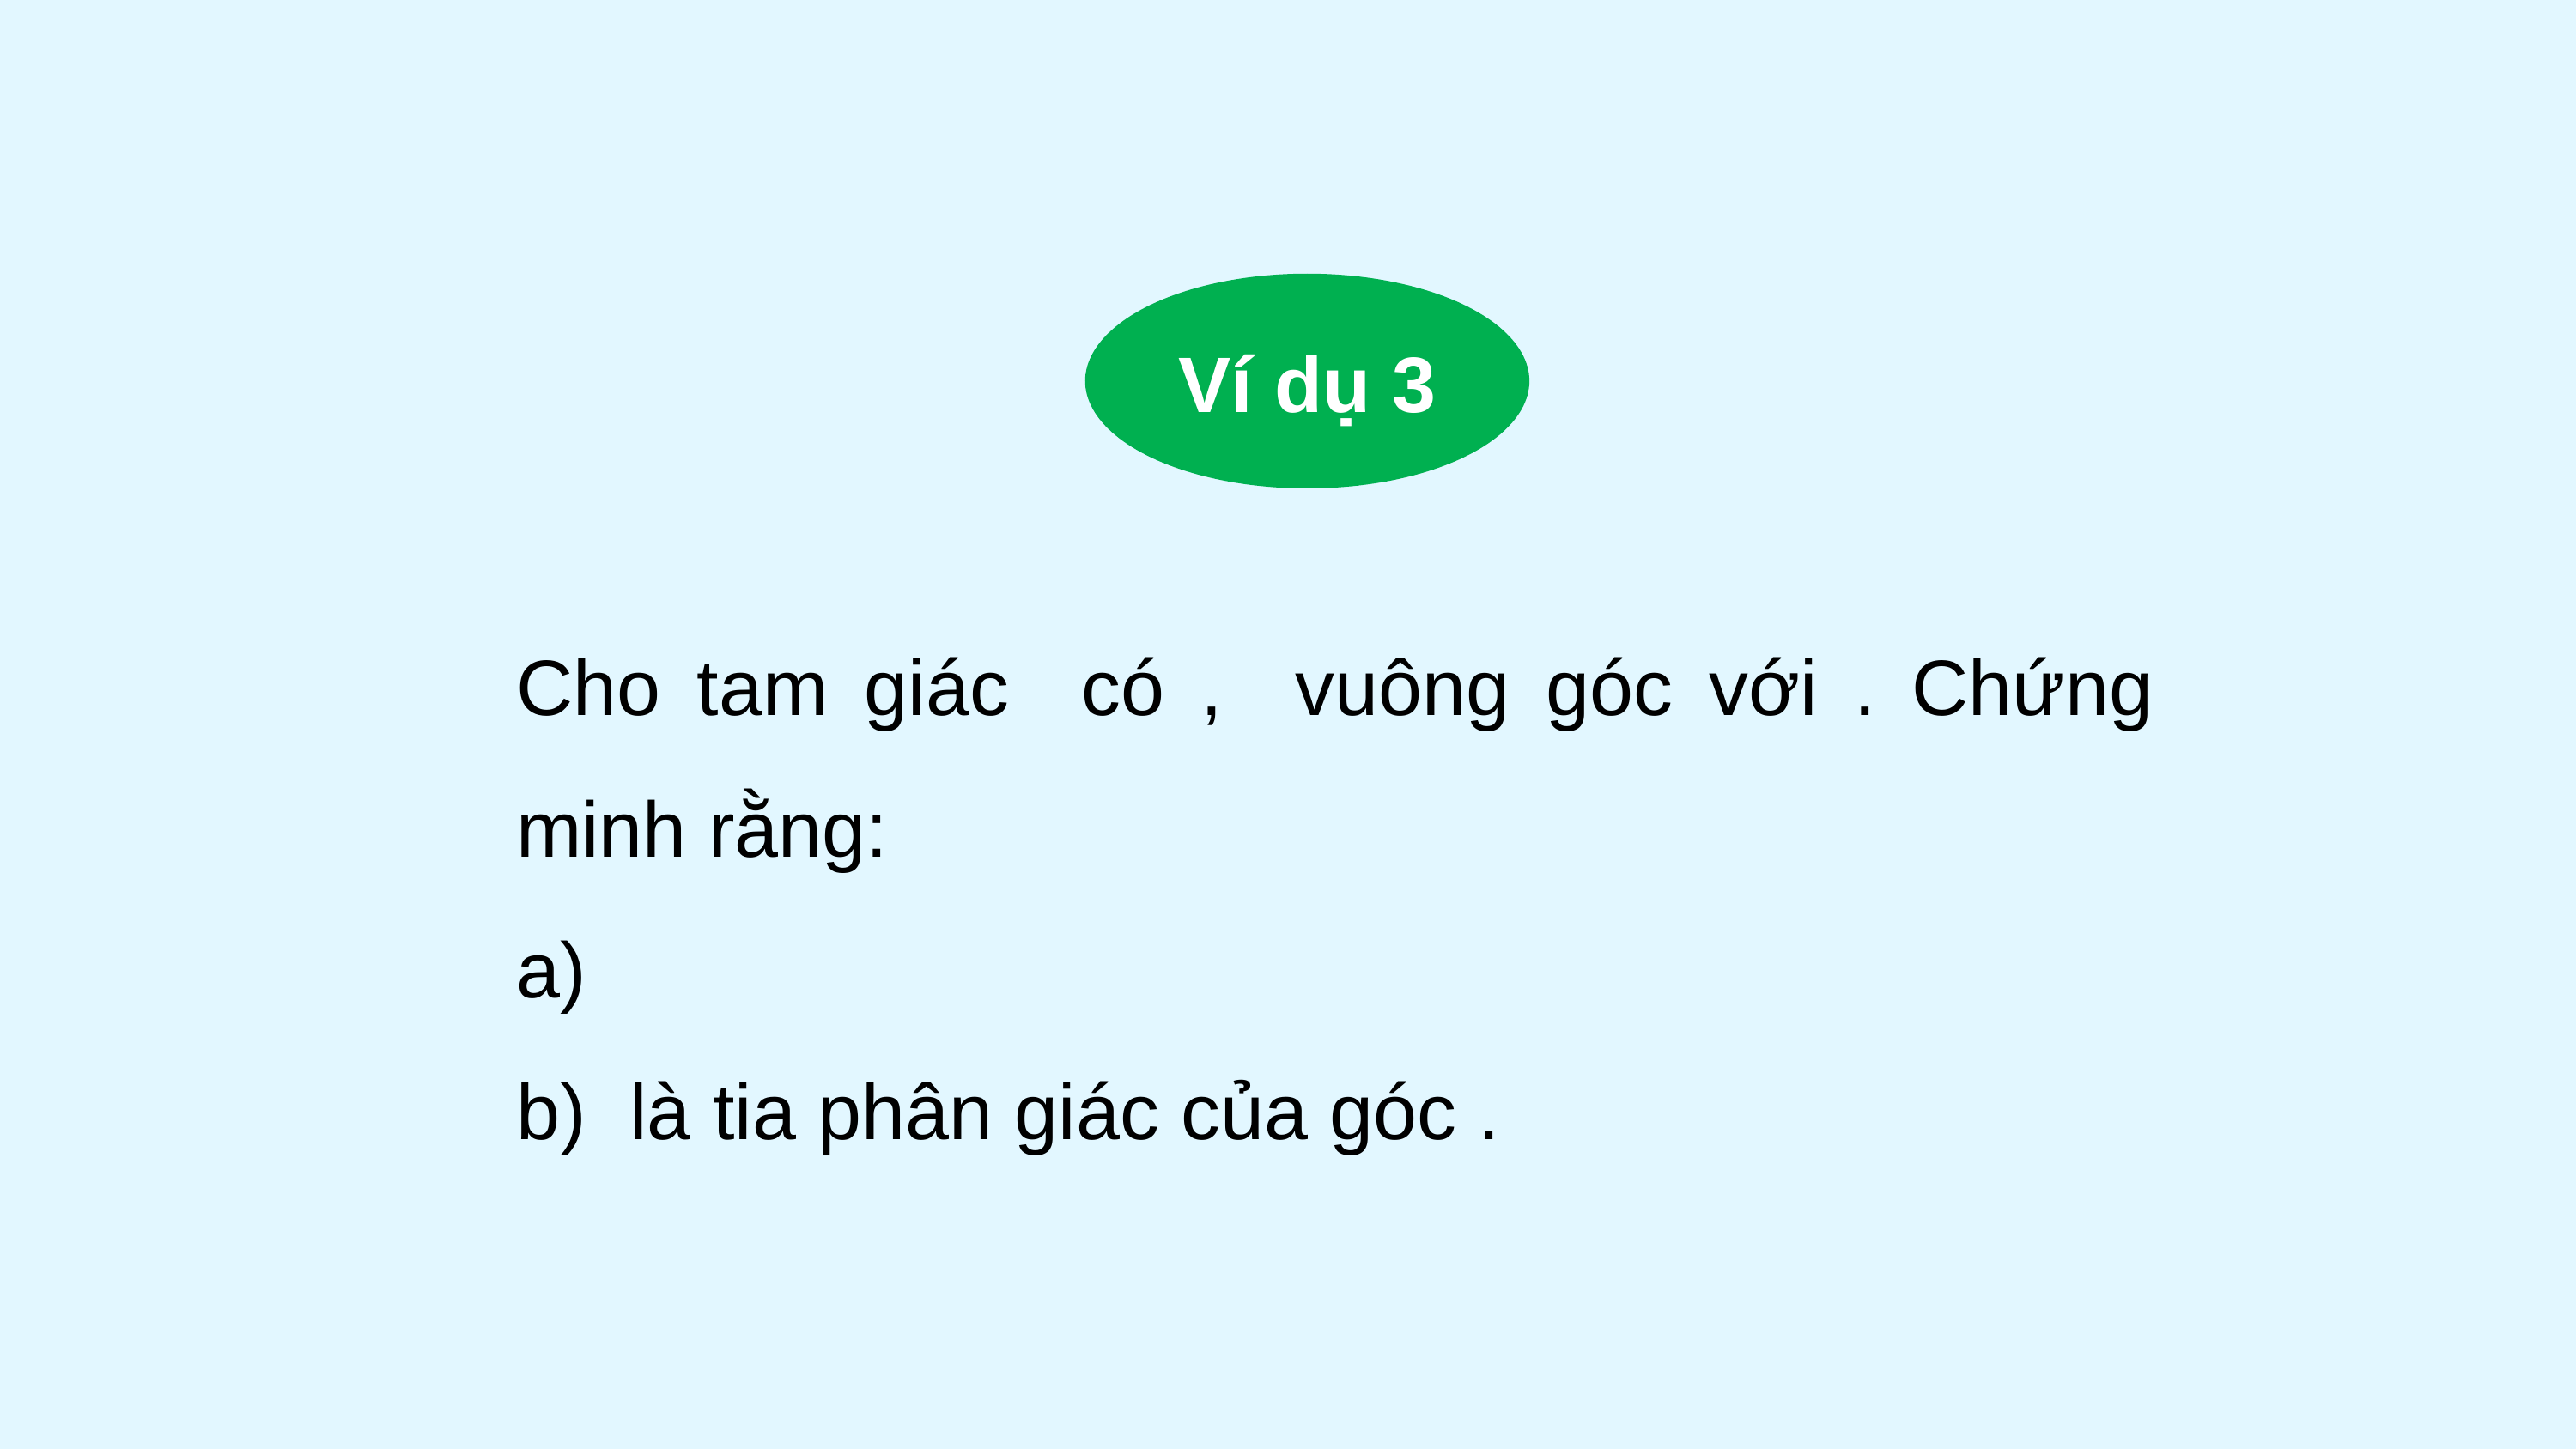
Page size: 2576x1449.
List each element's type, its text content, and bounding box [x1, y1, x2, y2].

text_box Ví dụ 3 [1084, 273, 1530, 488]
